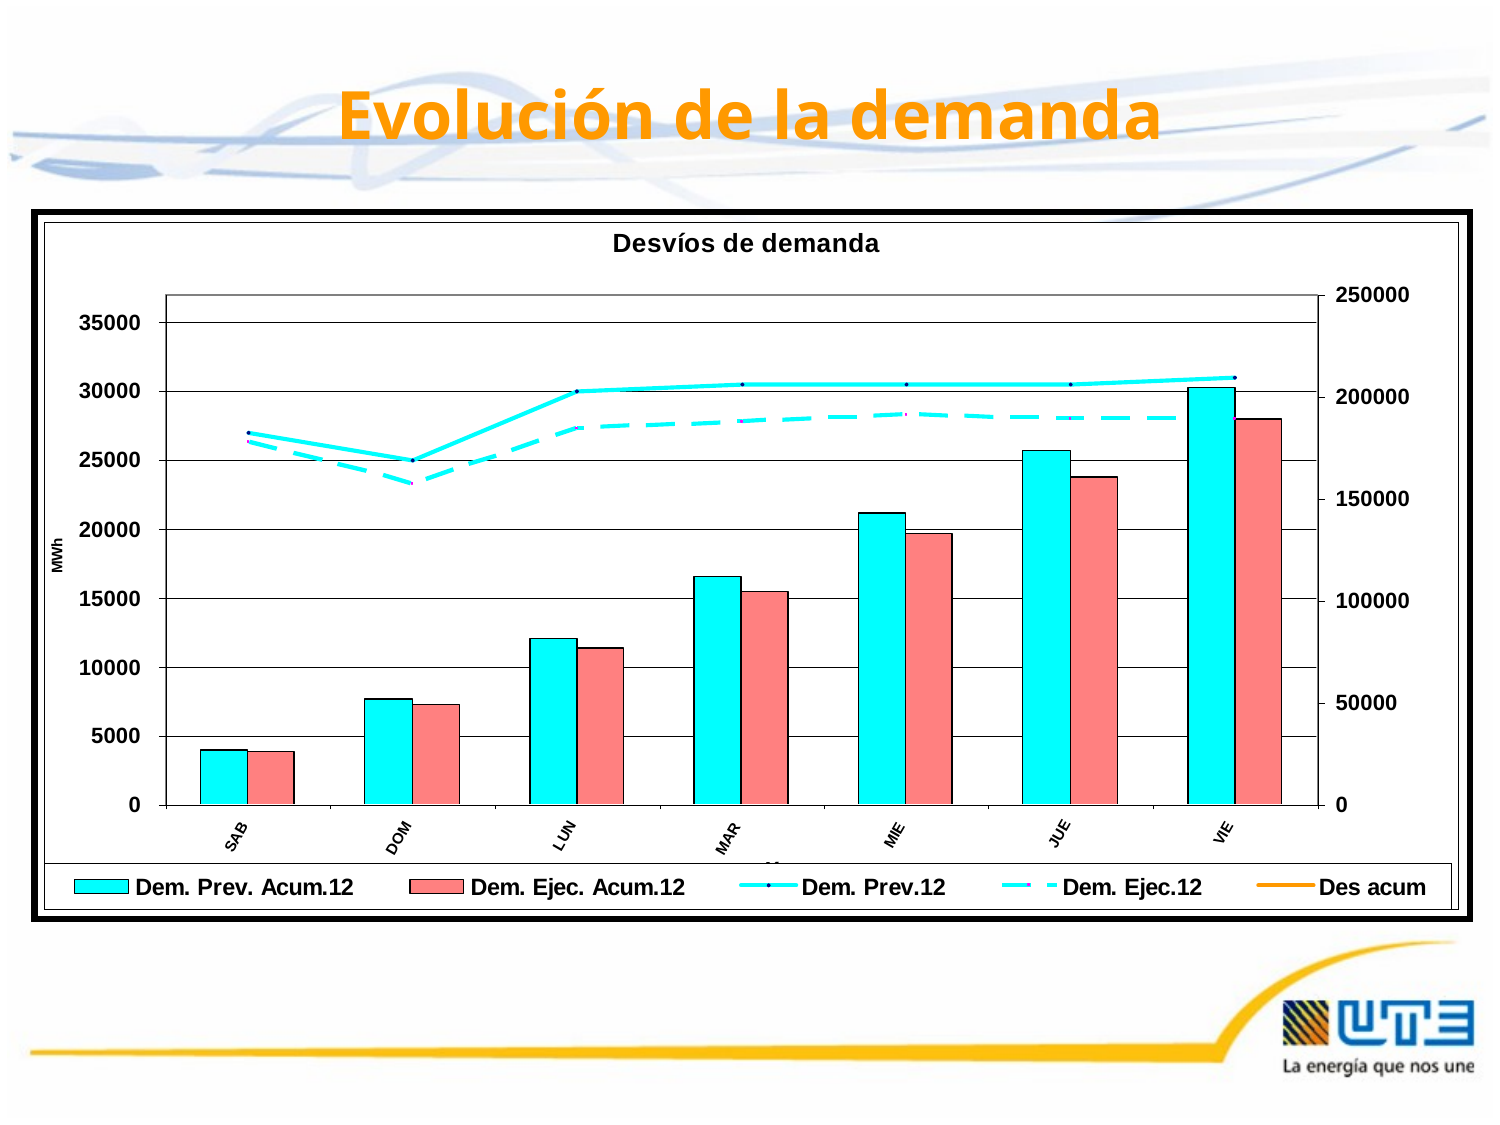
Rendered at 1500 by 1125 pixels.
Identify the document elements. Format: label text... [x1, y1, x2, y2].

picture [7, 6, 1493, 1118]
title Evolución de la demanda [112, 62, 1388, 163]
